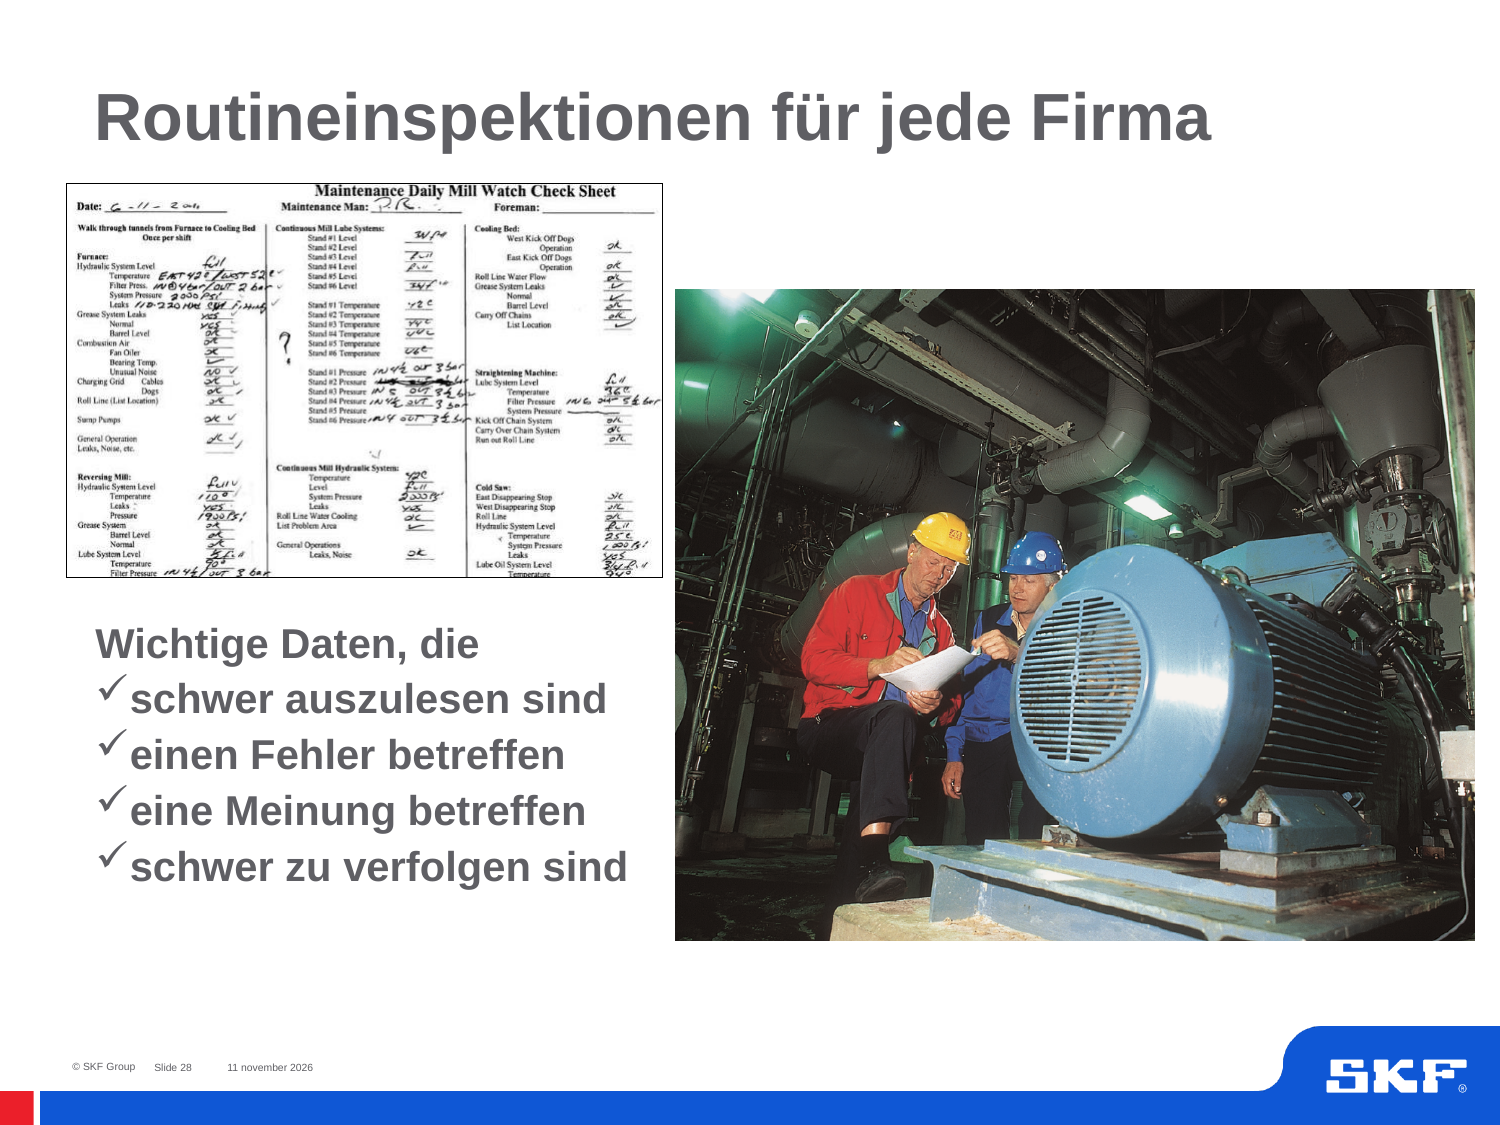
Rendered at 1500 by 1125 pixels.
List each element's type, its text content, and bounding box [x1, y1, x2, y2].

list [675, 289, 1475, 941]
text_box Wichtige Daten, die schwer auszulesen sind einen Fehler betreffen eine Meinung betreffen schwer zu verfolgen sind [95, 630, 629, 939]
picture [66, 184, 663, 578]
title Routineinspektionen für jede Firma [94, 82, 1406, 156]
picture [0, 1022, 1500, 1125]
